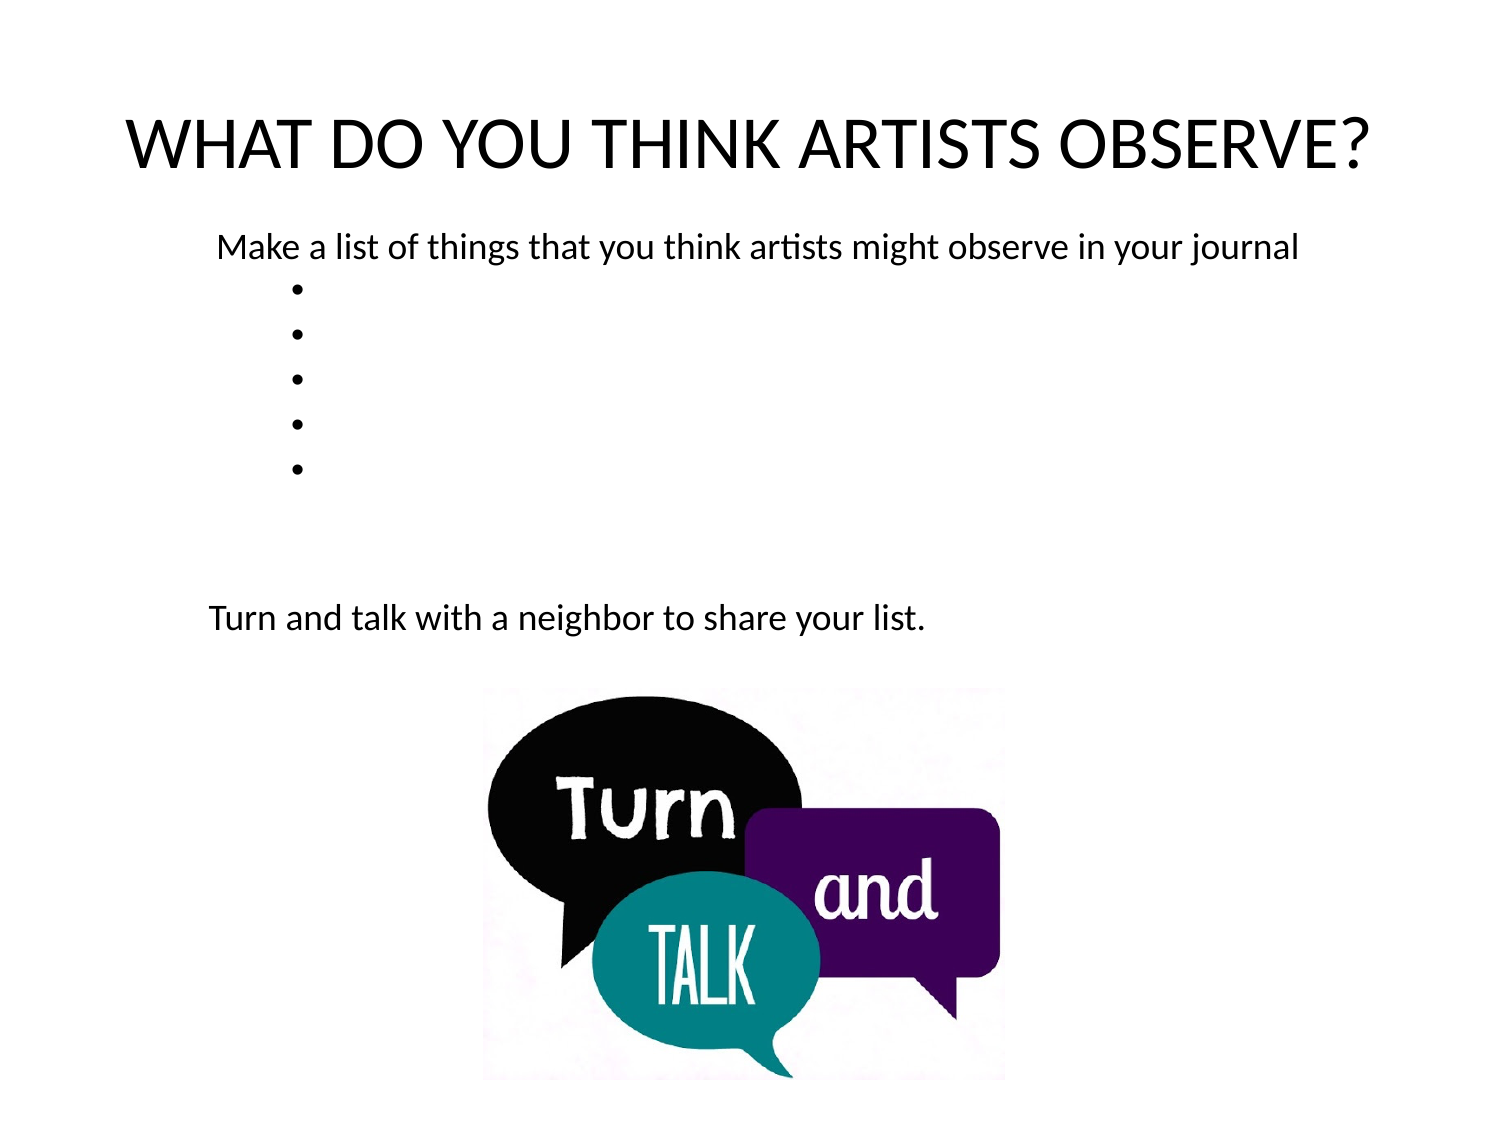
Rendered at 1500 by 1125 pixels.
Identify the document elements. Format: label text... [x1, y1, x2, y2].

picture [483, 688, 1005, 1080]
title WHAT DO YOU THINK ARTISTS OBSERVE? [75, 45, 1425, 233]
text_box Make a list of things that you think artists might observe in your journal [201, 214, 1316, 500]
text_box Turn and talk with a neighbor to share your list. [193, 585, 1324, 646]
